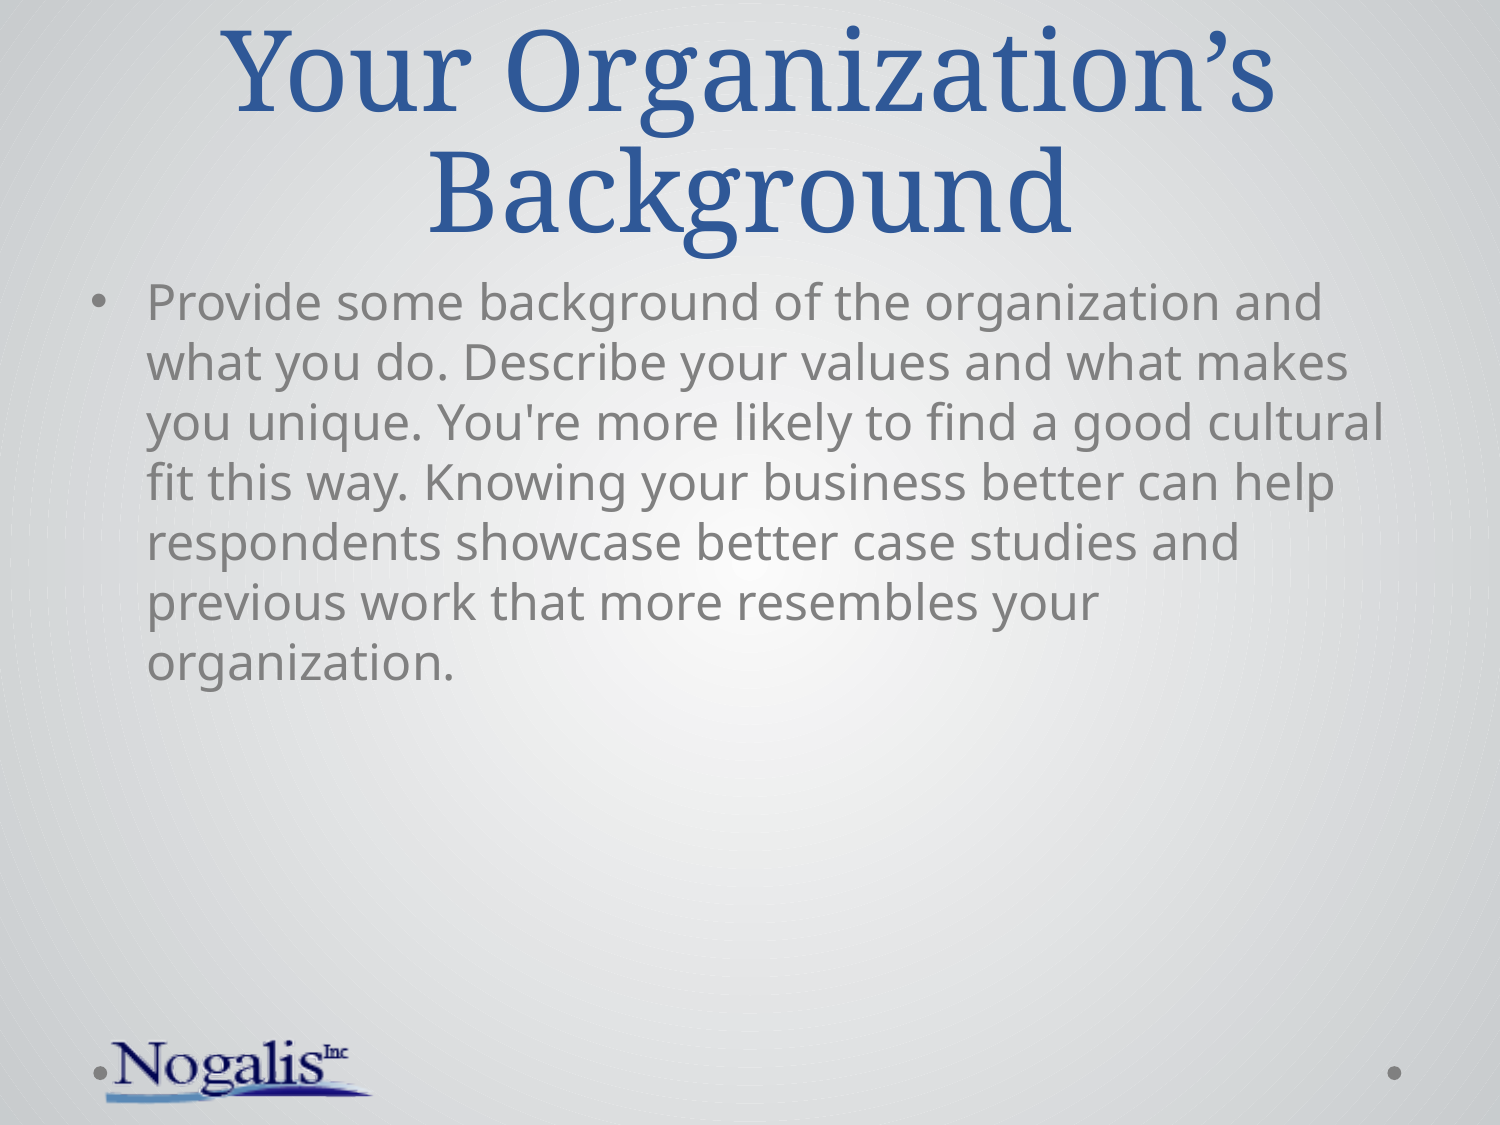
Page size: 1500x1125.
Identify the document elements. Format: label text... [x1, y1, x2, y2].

picture [88, 1030, 379, 1116]
title Your Organization’s Background [75, 0, 1425, 262]
list Provide some background of the organization and what you do. Describe your values and what makes you unique. You're more likely to find a good cultural fit this way. Knowing your business better can help respondents showcase better case studies and previous work that more resembles your organization. [75, 262, 1425, 1005]
